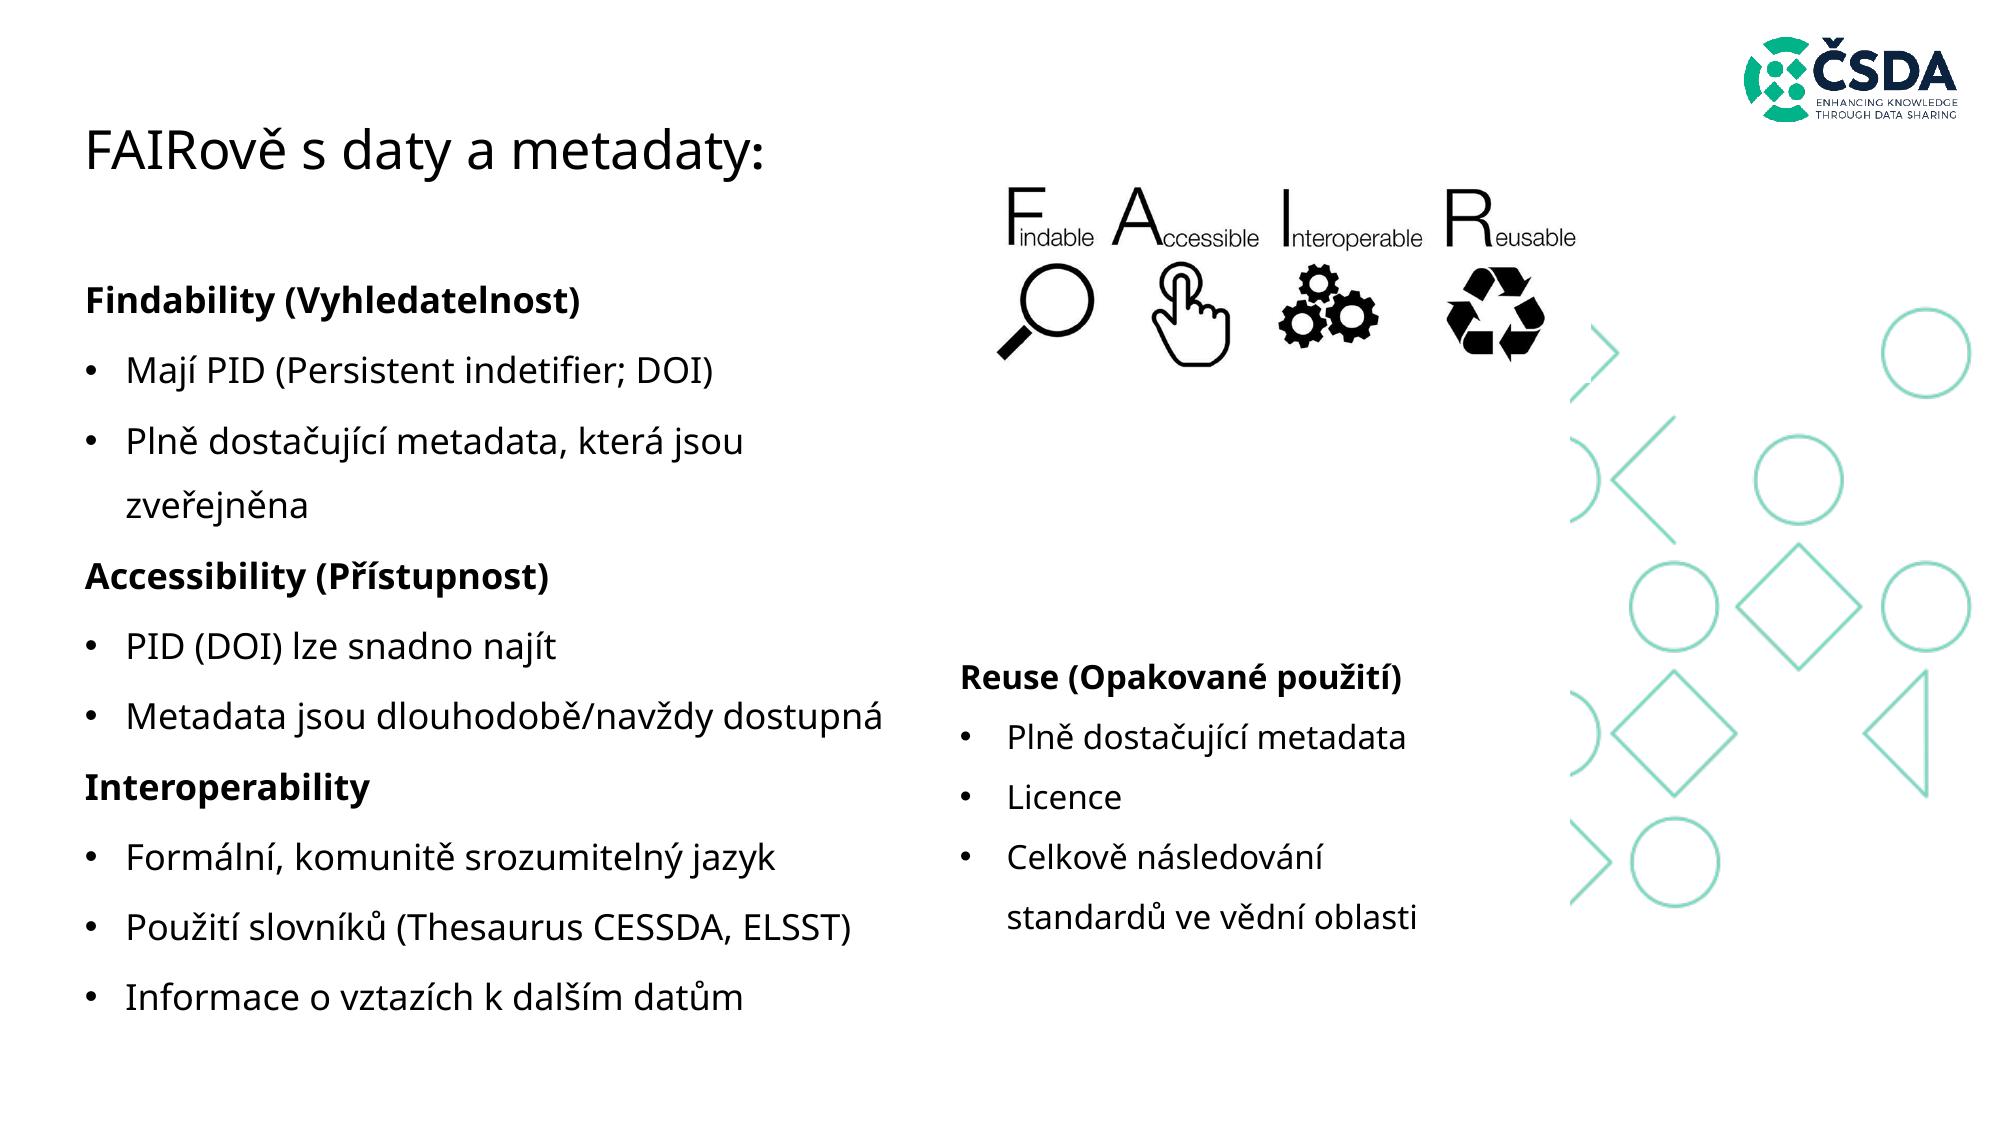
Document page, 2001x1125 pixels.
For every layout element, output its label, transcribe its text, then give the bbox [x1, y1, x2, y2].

picture [968, 171, 1977, 1125]
list FAIRově s daty a metadaty: Findability (Vyhledatelnost) Mají PID (Persistent indetifier; DOI) Plně dostačující metadata, která jsou zveřejněna Accessibility (Přístupnost) PID (DOI) lze snadno najít Metadata jsou dlouhodobě/navždy dostupná Interoperability Formální, komunitě srozumitelný jazyk Použití slovníků (Thesaurus CESSDA, ELSST) Informace o vztazích k dalším datům [69, 75, 946, 1053]
text_box Reuse (Opakované použití) Plně dostačující metadata Licence Celkově následování standardů ve vědní oblasti [945, 629, 1502, 989]
picture [1744, 37, 1958, 122]
